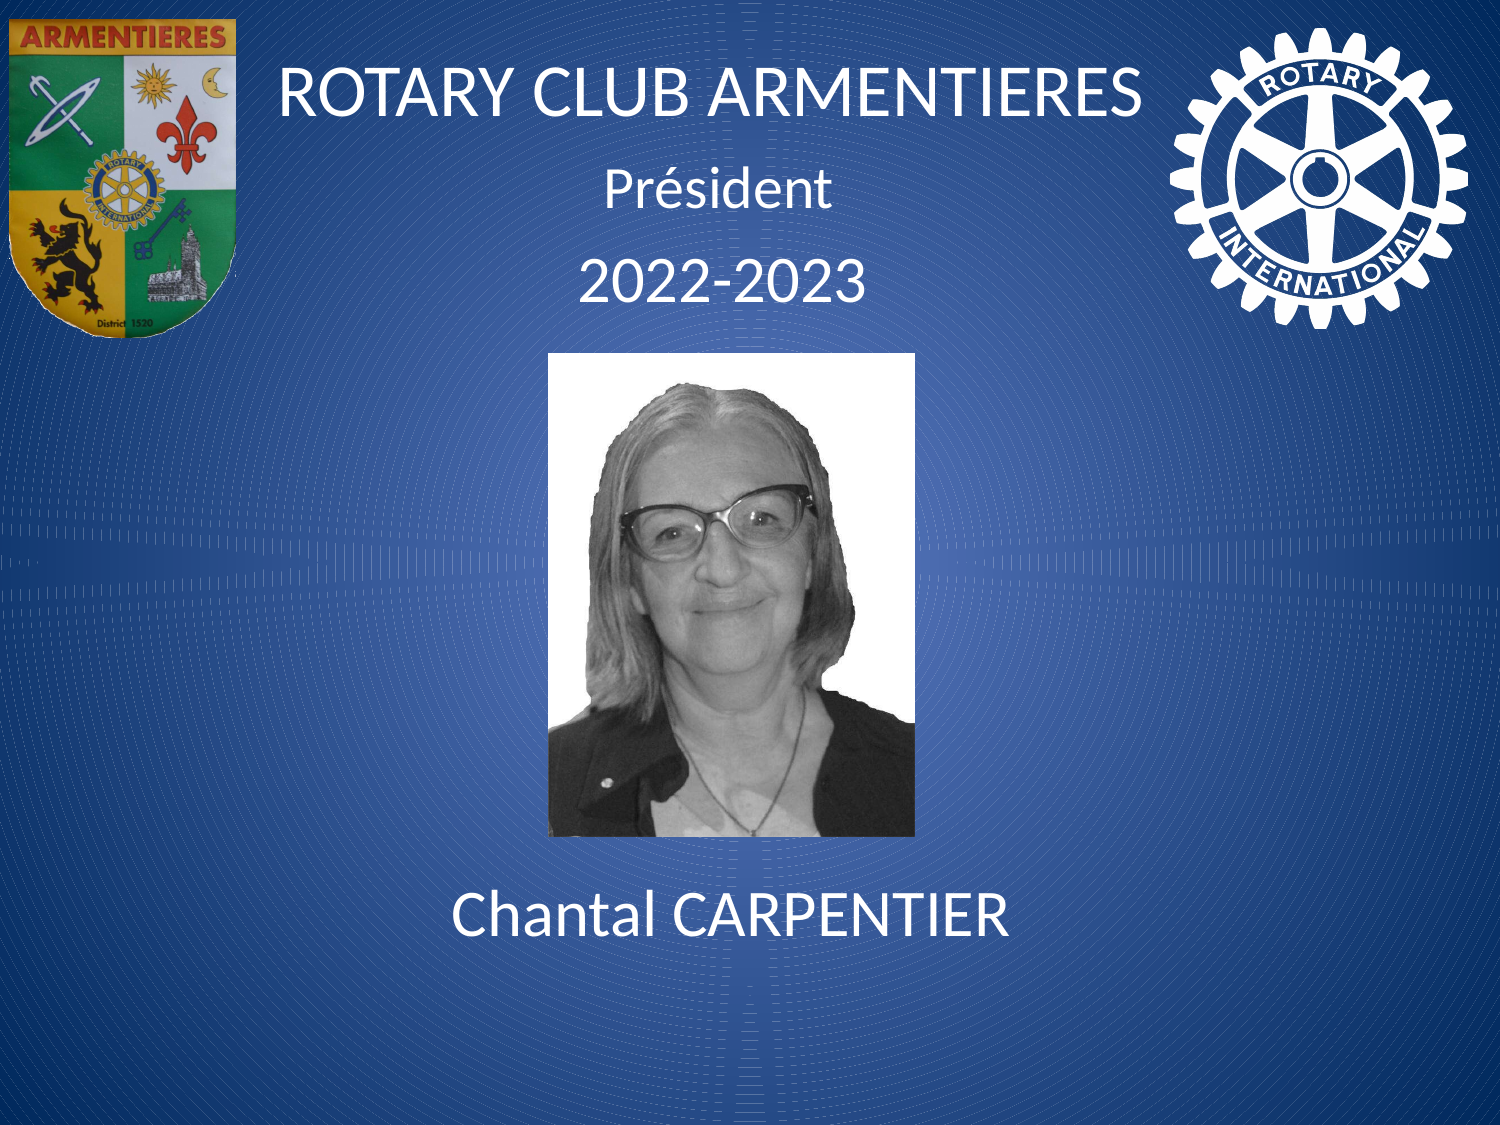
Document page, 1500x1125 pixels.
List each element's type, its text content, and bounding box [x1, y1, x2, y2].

text_box ROTARY CLUB ARMENTIERES [262, 34, 1158, 140]
text_box Chantal CARPENTIER [341, 862, 1121, 958]
text_box 2022-2023 [562, 227, 913, 323]
title Président [525, 140, 913, 228]
picture [8, 18, 236, 339]
picture [547, 352, 915, 837]
picture [1163, 28, 1468, 329]
